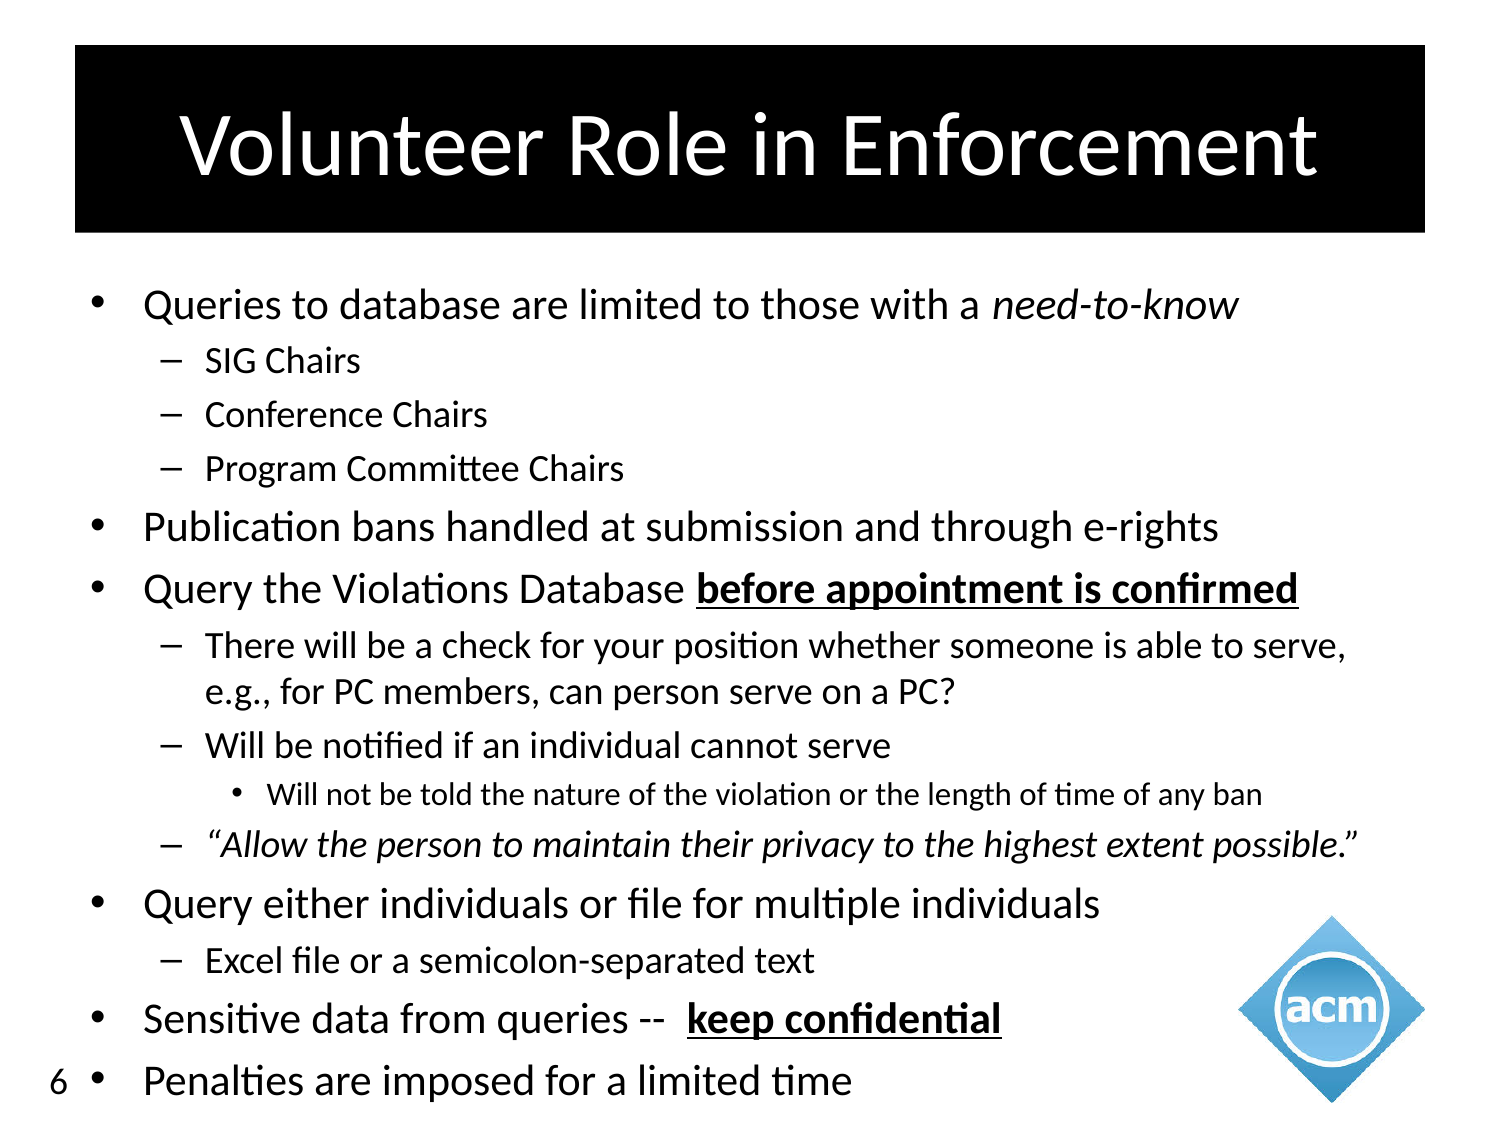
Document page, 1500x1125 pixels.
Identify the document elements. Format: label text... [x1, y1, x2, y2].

title Volunteer Role in Enforcement [75, 45, 1425, 233]
text_box 6 [34, 1049, 118, 1110]
list Queries to database are limited to those with a need-to-know SIG Chairs Conference Chairs Program Committee Chairs Publication bans handled at submission and through e-rights Query the Violations Database before appointment is confirmed There will be a check for your position whether someone is able to serve, e.g., for PC members, can person serve on a PC? Will be notified if an individual cannot serve Will not be told the nature of the violation or the length of time of any ban “Allow the person to maintain their privacy to the highest extent possible.” Query either individuals or file for multiple individuals Excel file or a semicolon-separated text Sensitive data from queries -- keep confidential Penalties are imposed for a limited time [75, 267, 1425, 1116]
